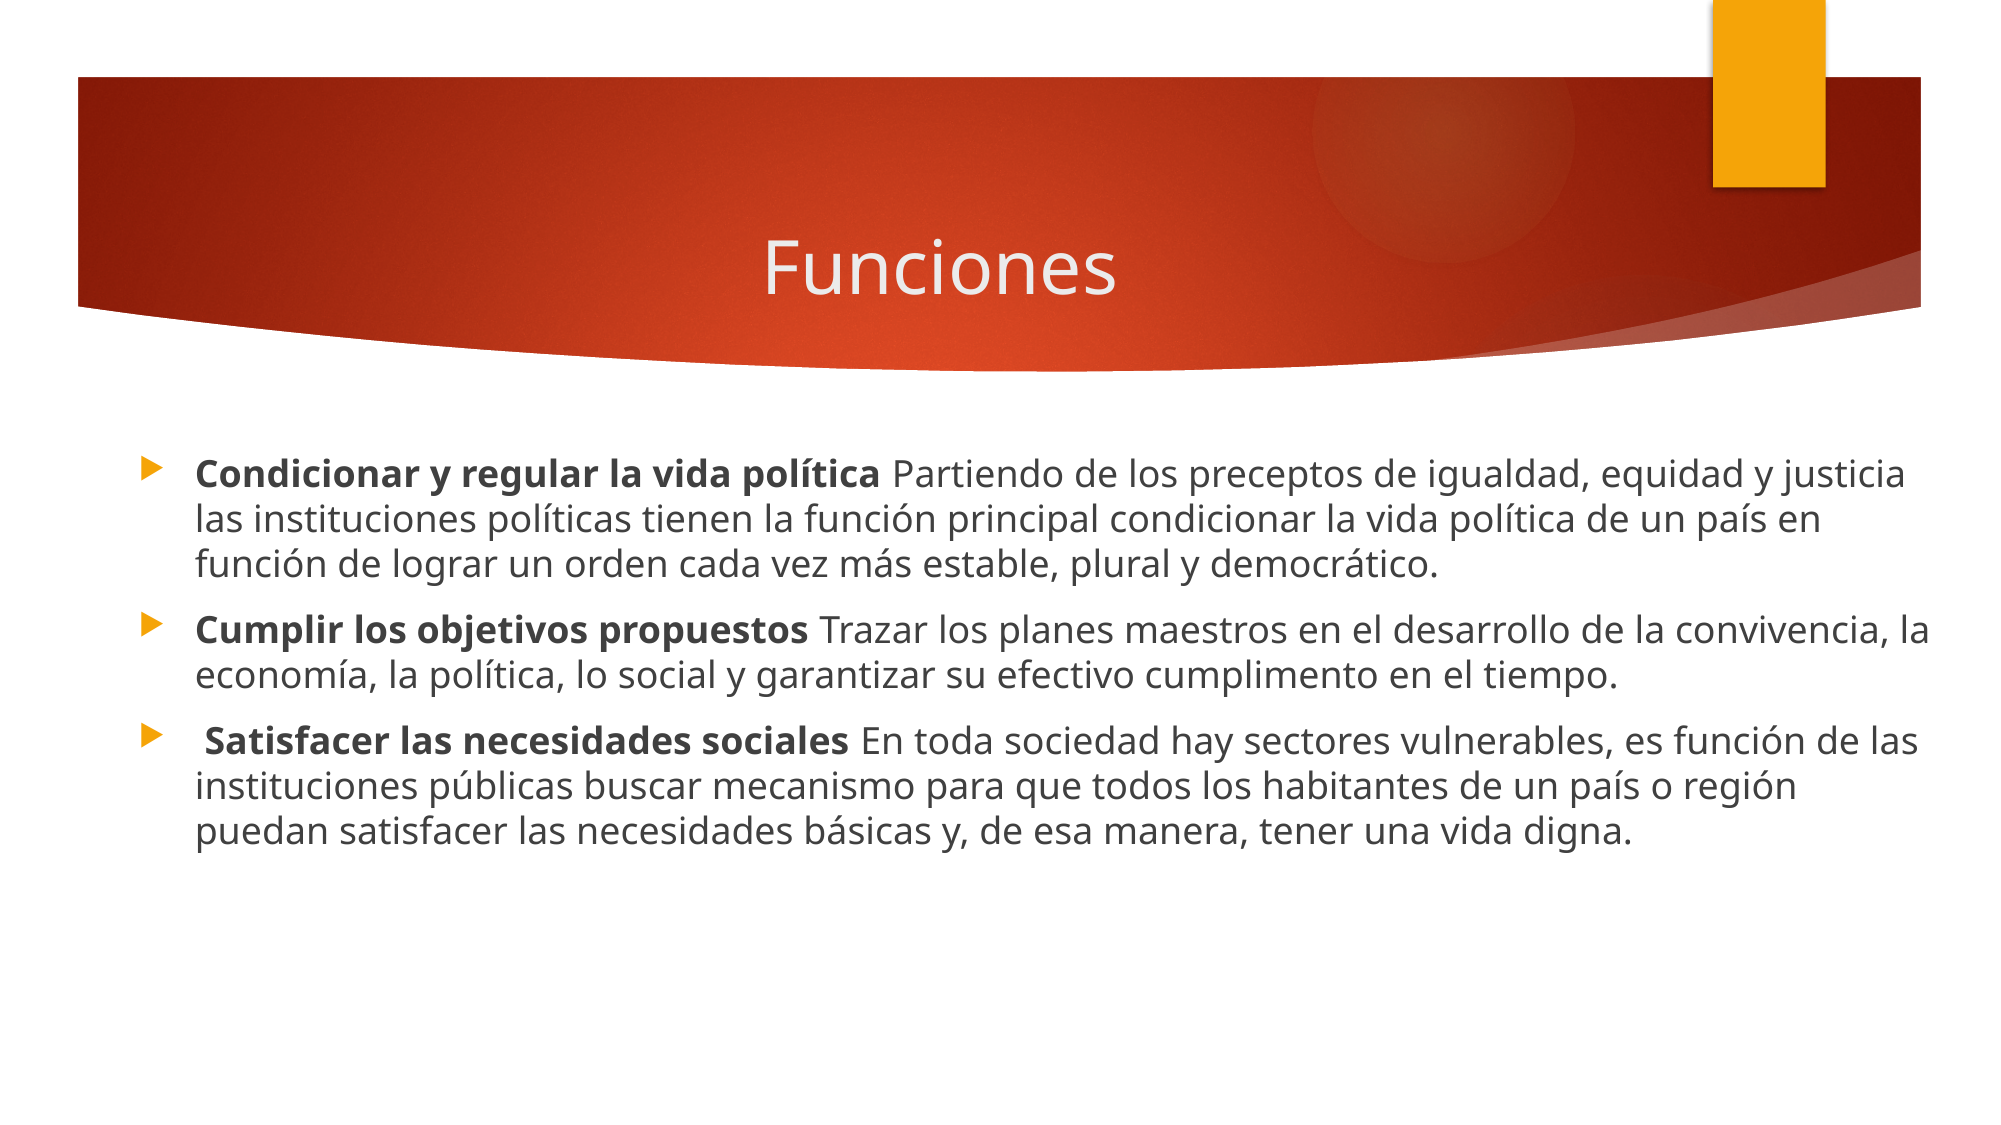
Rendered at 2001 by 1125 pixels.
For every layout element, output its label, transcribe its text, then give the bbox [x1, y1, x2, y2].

title Funciones [221, 205, 1659, 325]
list Condicionar y regular la vida política Partiendo de los preceptos de igualdad, equidad y justicia las instituciones políticas tienen la función principal condicionar la vida política de un país en función de lograr un orden cada vez más estable, plural y democrático. Cumplir los objetivos propuestos Trazar los planes maestros en el desarrollo de la convivencia, la economía, la política, lo social y garantizar su efectivo cumplimento en el tiempo. Satisfacer las necesidades sociales En toda sociedad hay sectores vulnerables, es función de las instituciones públicas buscar mecanismo para que todos los habitantes de un país o región puedan satisfacer las necesidades básicas y, de esa manera, tener una vida digna. [123, 442, 1949, 1056]
